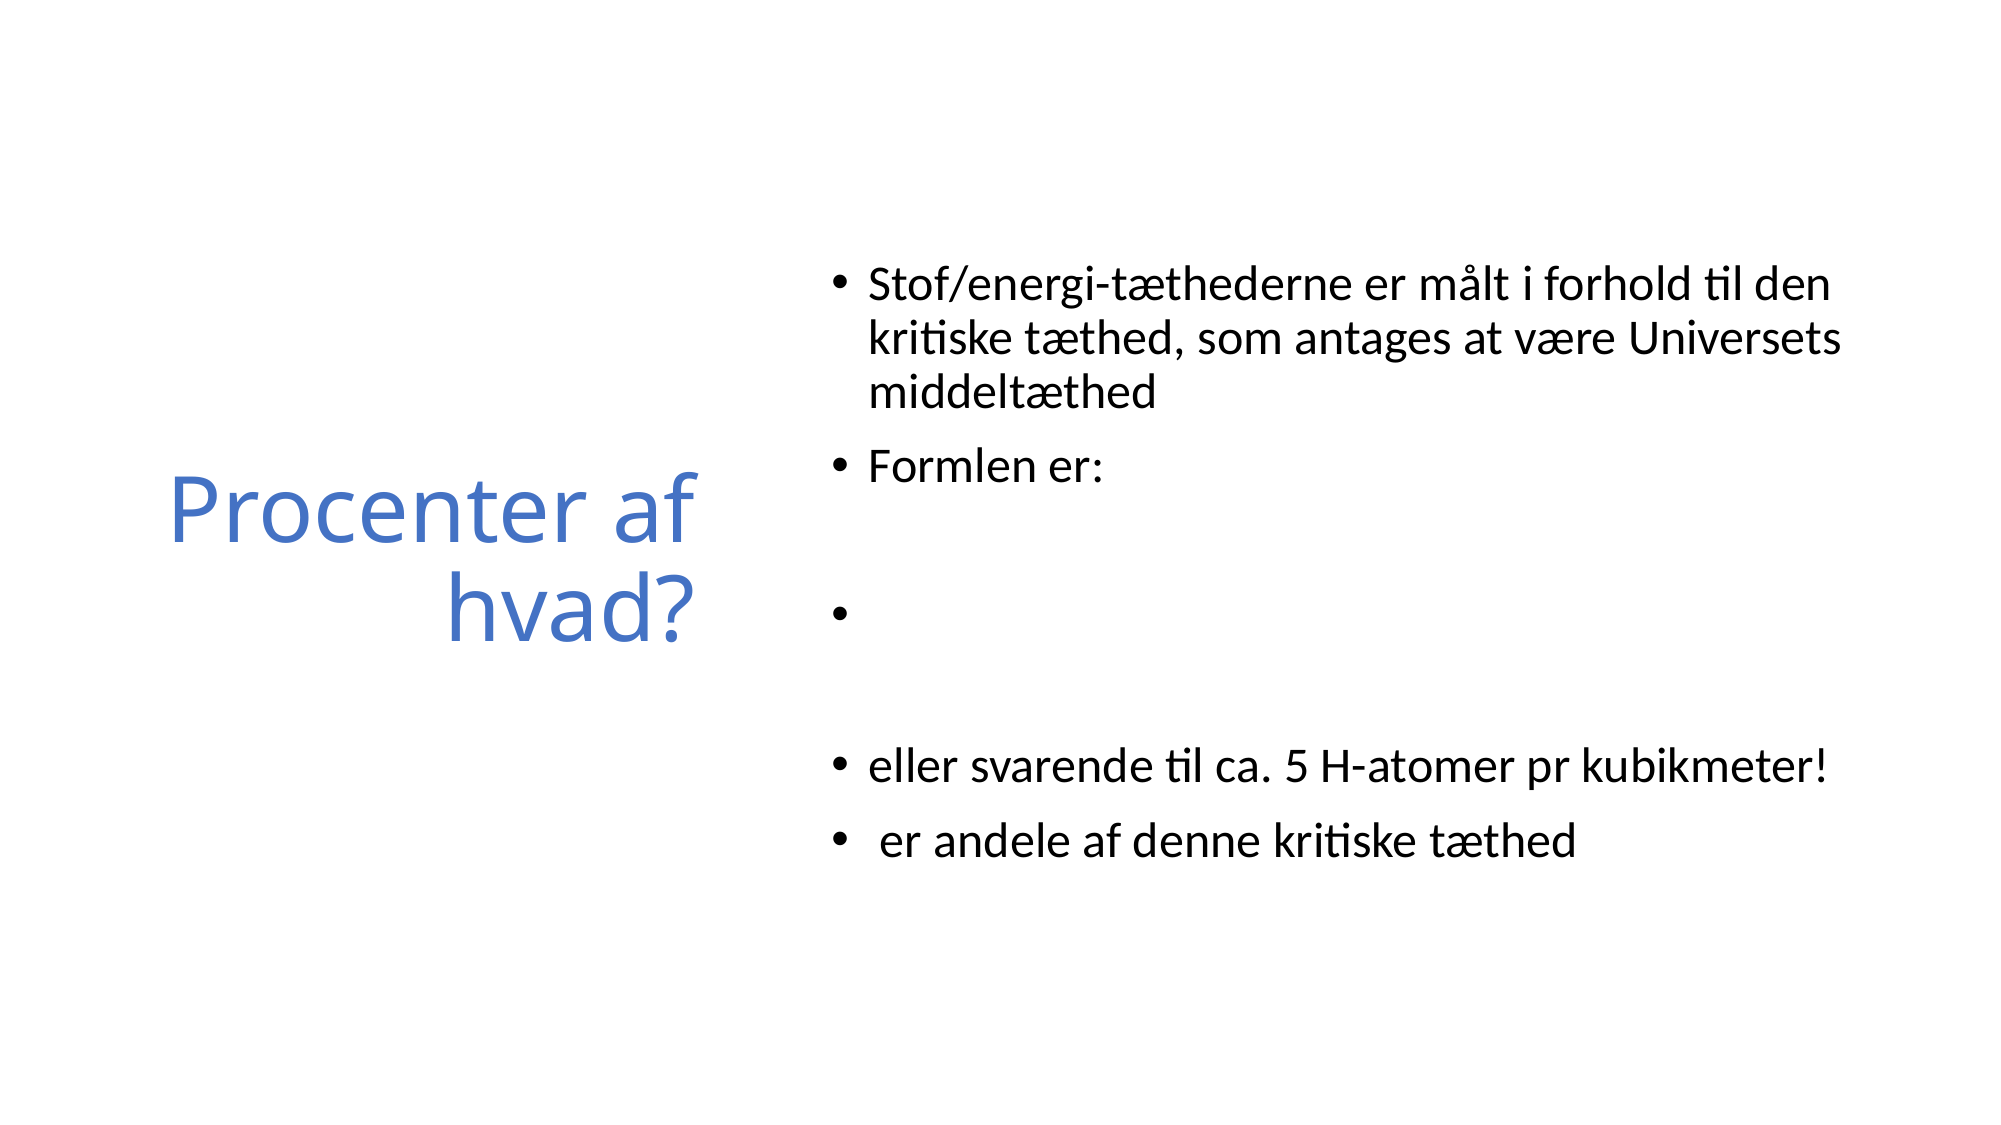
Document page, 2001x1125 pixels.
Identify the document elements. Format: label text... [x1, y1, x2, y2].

title Procenter af hvad? [137, 158, 711, 967]
